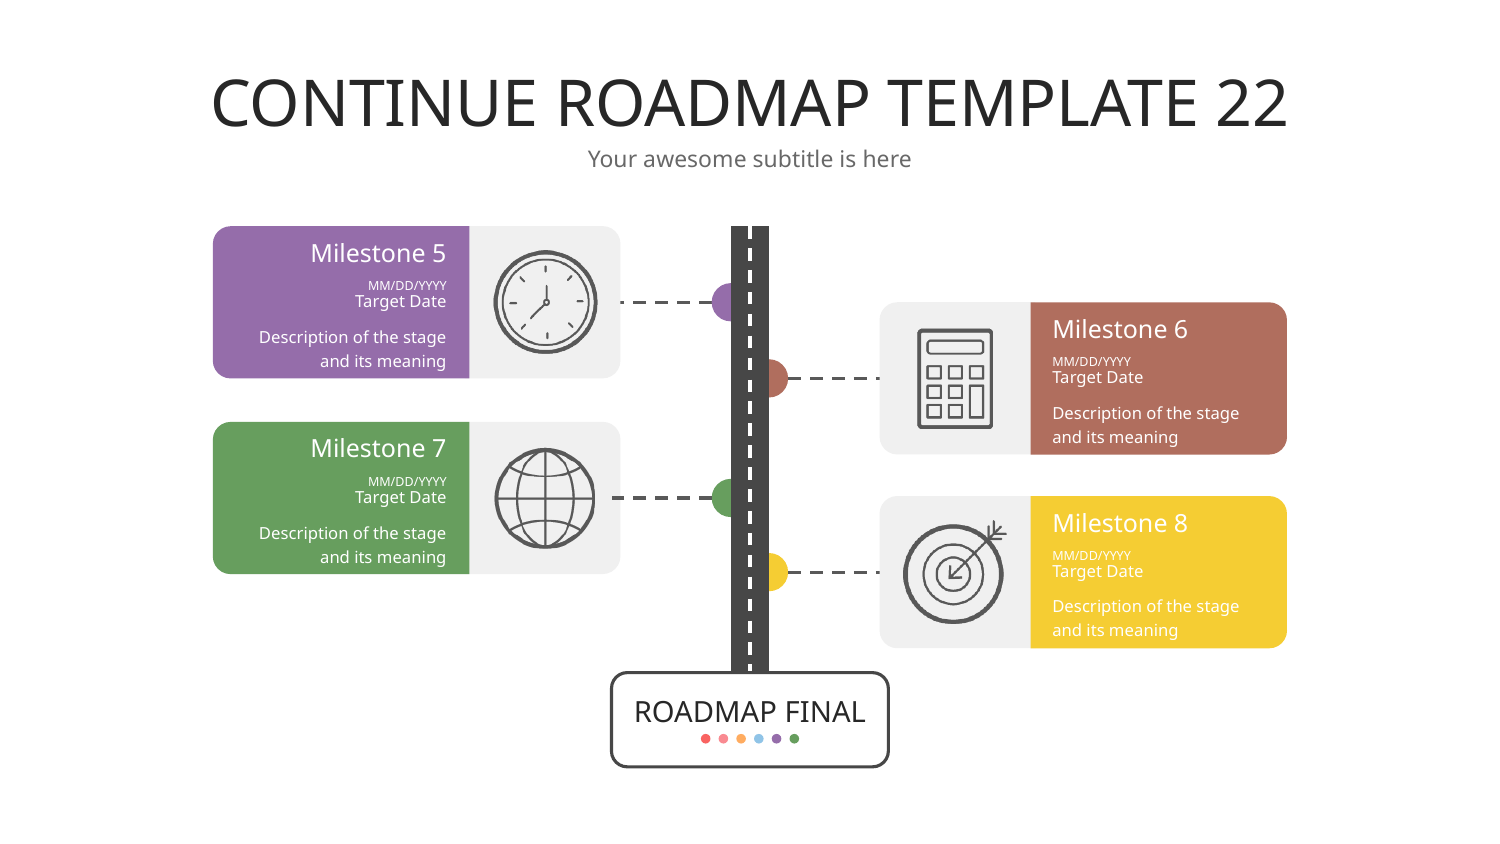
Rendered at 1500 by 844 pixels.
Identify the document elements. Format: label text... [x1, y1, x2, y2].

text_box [754, 495, 1288, 649]
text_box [212, 421, 745, 575]
text_box CONTINUE ROADMAP TEMPLATE 22 [117, 62, 1383, 140]
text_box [611, 672, 889, 768]
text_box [212, 225, 749, 379]
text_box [754, 301, 1288, 455]
text_box Your awesome subtitle is here [423, 144, 1077, 173]
